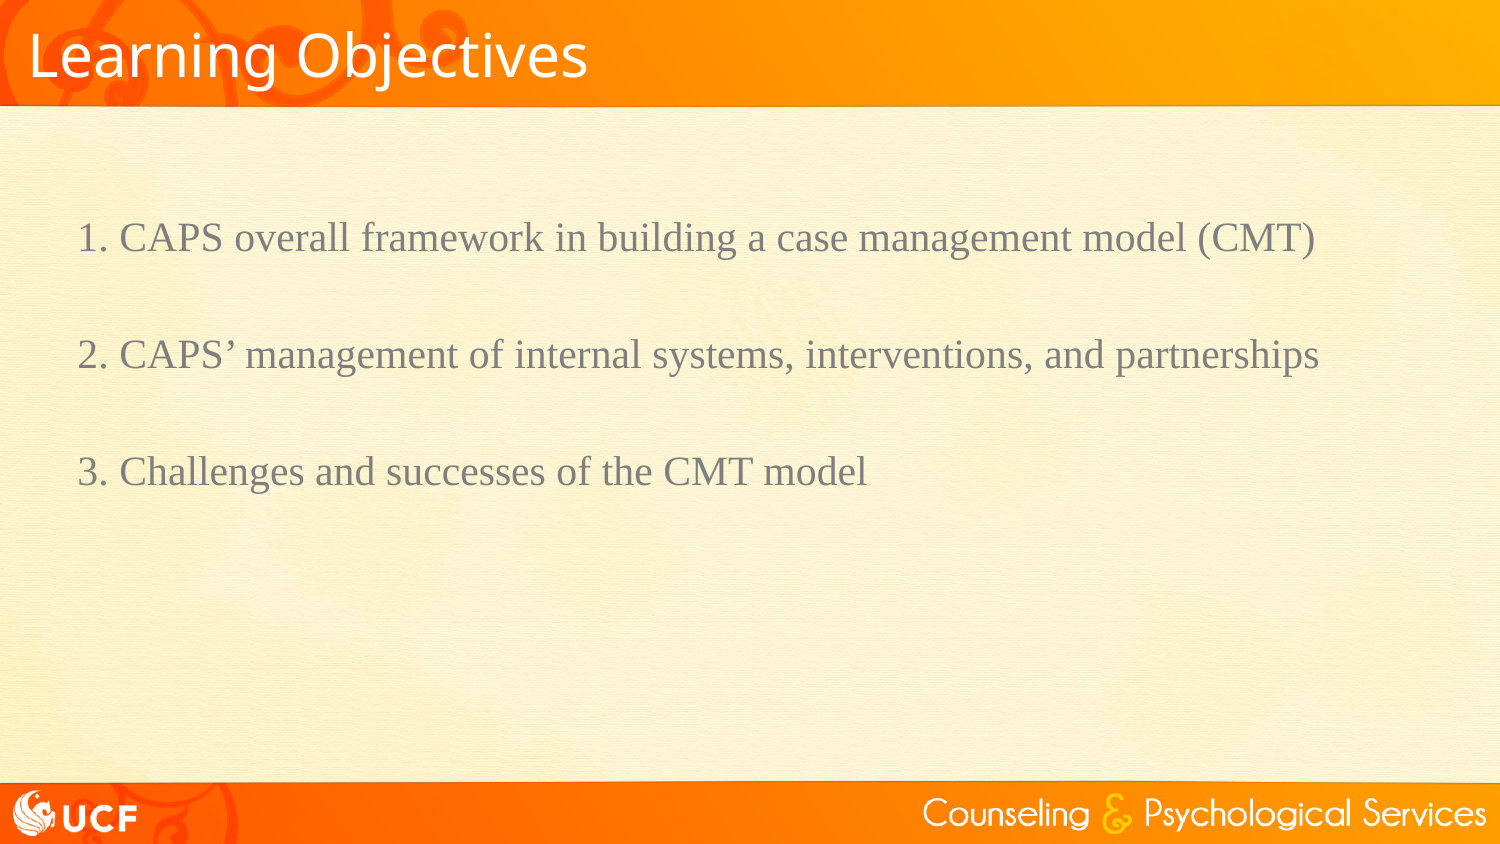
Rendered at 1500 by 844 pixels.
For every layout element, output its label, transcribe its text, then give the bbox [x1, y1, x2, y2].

picture [0, 0, 1500, 844]
title Learning Objectives [12, 9, 1225, 97]
list 1. CAPS overall framework in building a case management model (CMT) 2. CAPS’ management of internal systems, interventions, and partnerships 3. Challenges and successes of the CMT model [62, 159, 1388, 672]
